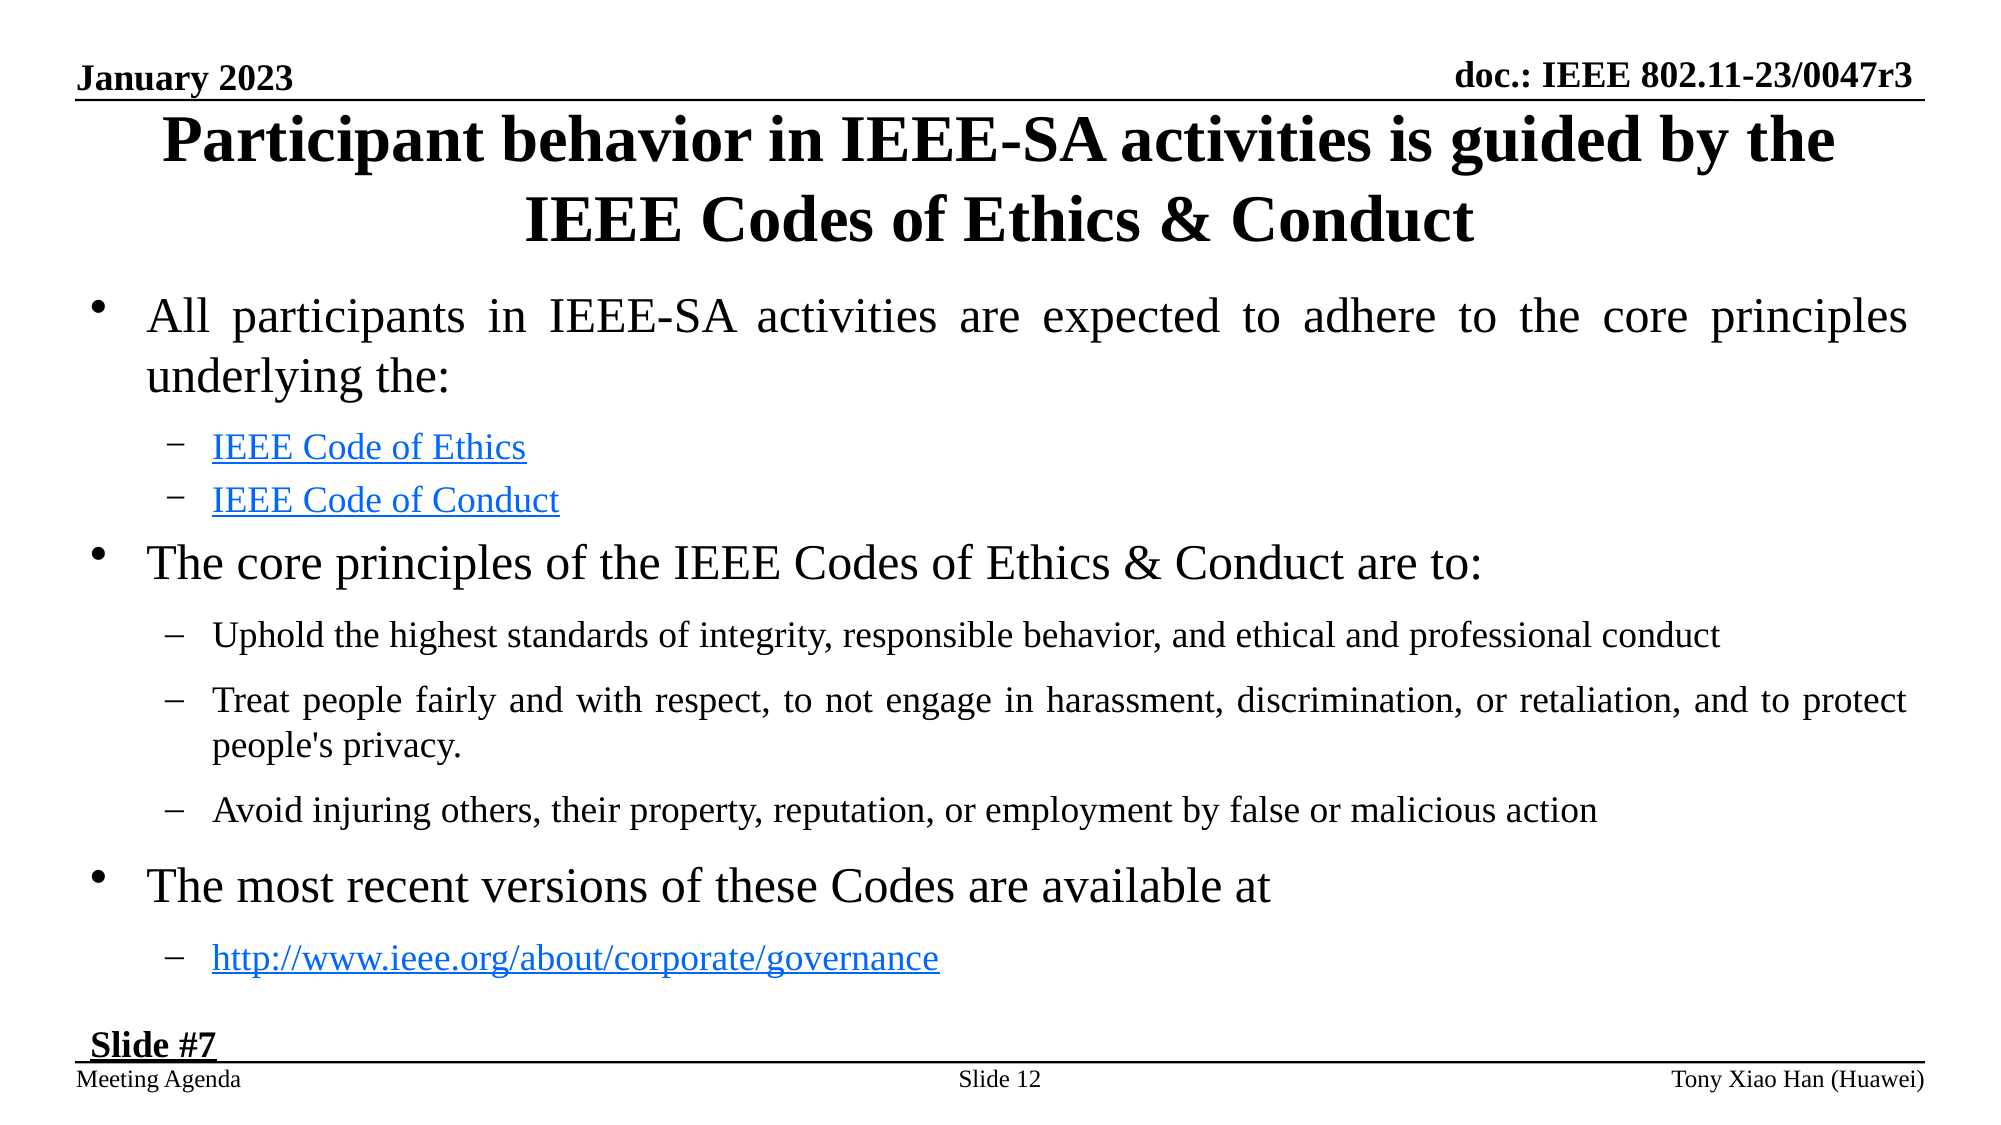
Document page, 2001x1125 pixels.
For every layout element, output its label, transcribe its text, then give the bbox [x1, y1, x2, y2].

list All participants in IEEE-SA activities are expected to adhere to the core principles underlying the: IEEE Code of Ethics IEEE Code of Conduct The core principles of the IEEE Codes of Ethics & Conduct are to: Uphold the highest standards of integrity, responsible behavior, and ethical and professional conduct Treat people fairly and with respect, to not engage in harassment, discrimination, or retaliation, and to protect people's privacy. Avoid injuring others, their property, reputation, or employment by false or malicious action The most recent versions of these Codes are available at http://www.ieee.org/about/corporate/governance [75, 275, 1925, 1038]
text_box Slide #7 [75, 1012, 232, 1073]
text_box Participant behavior in IEEE-SA activities is guided by the IEEE Codes of Ethics & Conduct [75, 87, 1925, 263]
